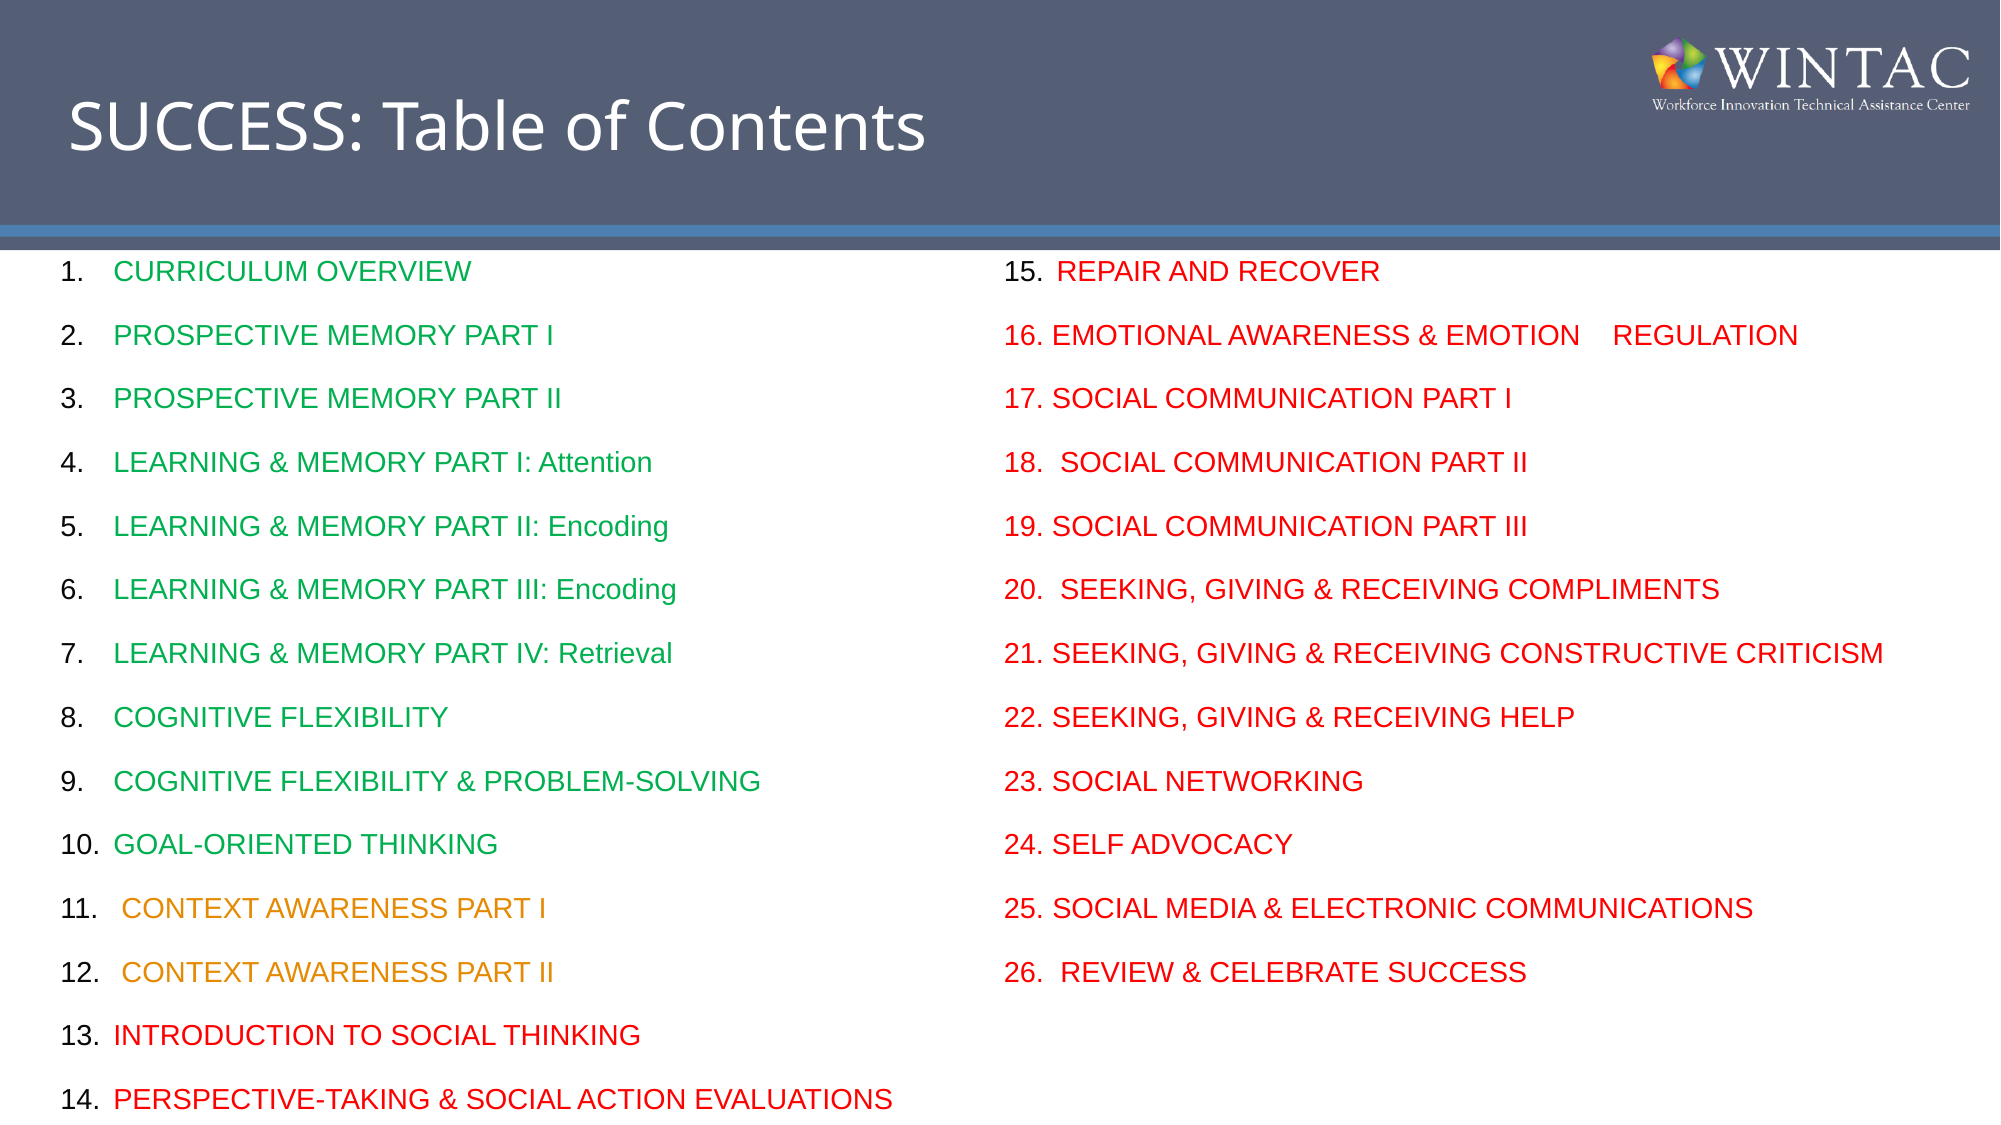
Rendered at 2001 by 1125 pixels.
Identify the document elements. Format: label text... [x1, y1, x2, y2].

title SUCCESS: Table of Contents [53, 62, 1867, 173]
list CURRICULUM OVERVIEW PROSPECTIVE MEMORY PART I PROSPECTIVE MEMORY PART II LEARNING & MEMORY PART I: Attention LEARNING & MEMORY PART II: Encoding LEARNING & MEMORY PART III: Encoding LEARNING & MEMORY PART IV: Retrieval COGNITIVE FLEXIBILITY COGNITIVE FLEXIBILITY & PROBLEM-SOLVING GOAL-ORIENTED THINKING CONTEXT AWARENESS PART I CONTEXT AWARENESS PART II INTRODUCTION TO SOCIAL THINKING PERSPECTIVE-TAKING & SOCIAL ACTION EVALUATIONS REPAIR AND RECOVER 16. EMOTIONAL AWARENESS & EMOTION REGULATION 17. SOCIAL COMMUNICATION PART I 18. SOCIAL COMMUNICATION PART II 19. SOCIAL COMMUNICATION PART III 20. SEEKING, GIVING & RECEIVING COMPLIMENTS 21. SEEKING, GIVING & RECEIVING CONSTRUCTIVE CRITICISM 22. SEEKING, GIVING & RECEIVING HELP 23. SOCIAL NETWORKING 24. SELF ADVOCACY 25. SOCIAL MEDIA & ELECTRONIC COMMUNICATIONS 26. REVIEW & CELEBRATE SUCCESS [45, 248, 1963, 1125]
picture [1641, 27, 1981, 120]
